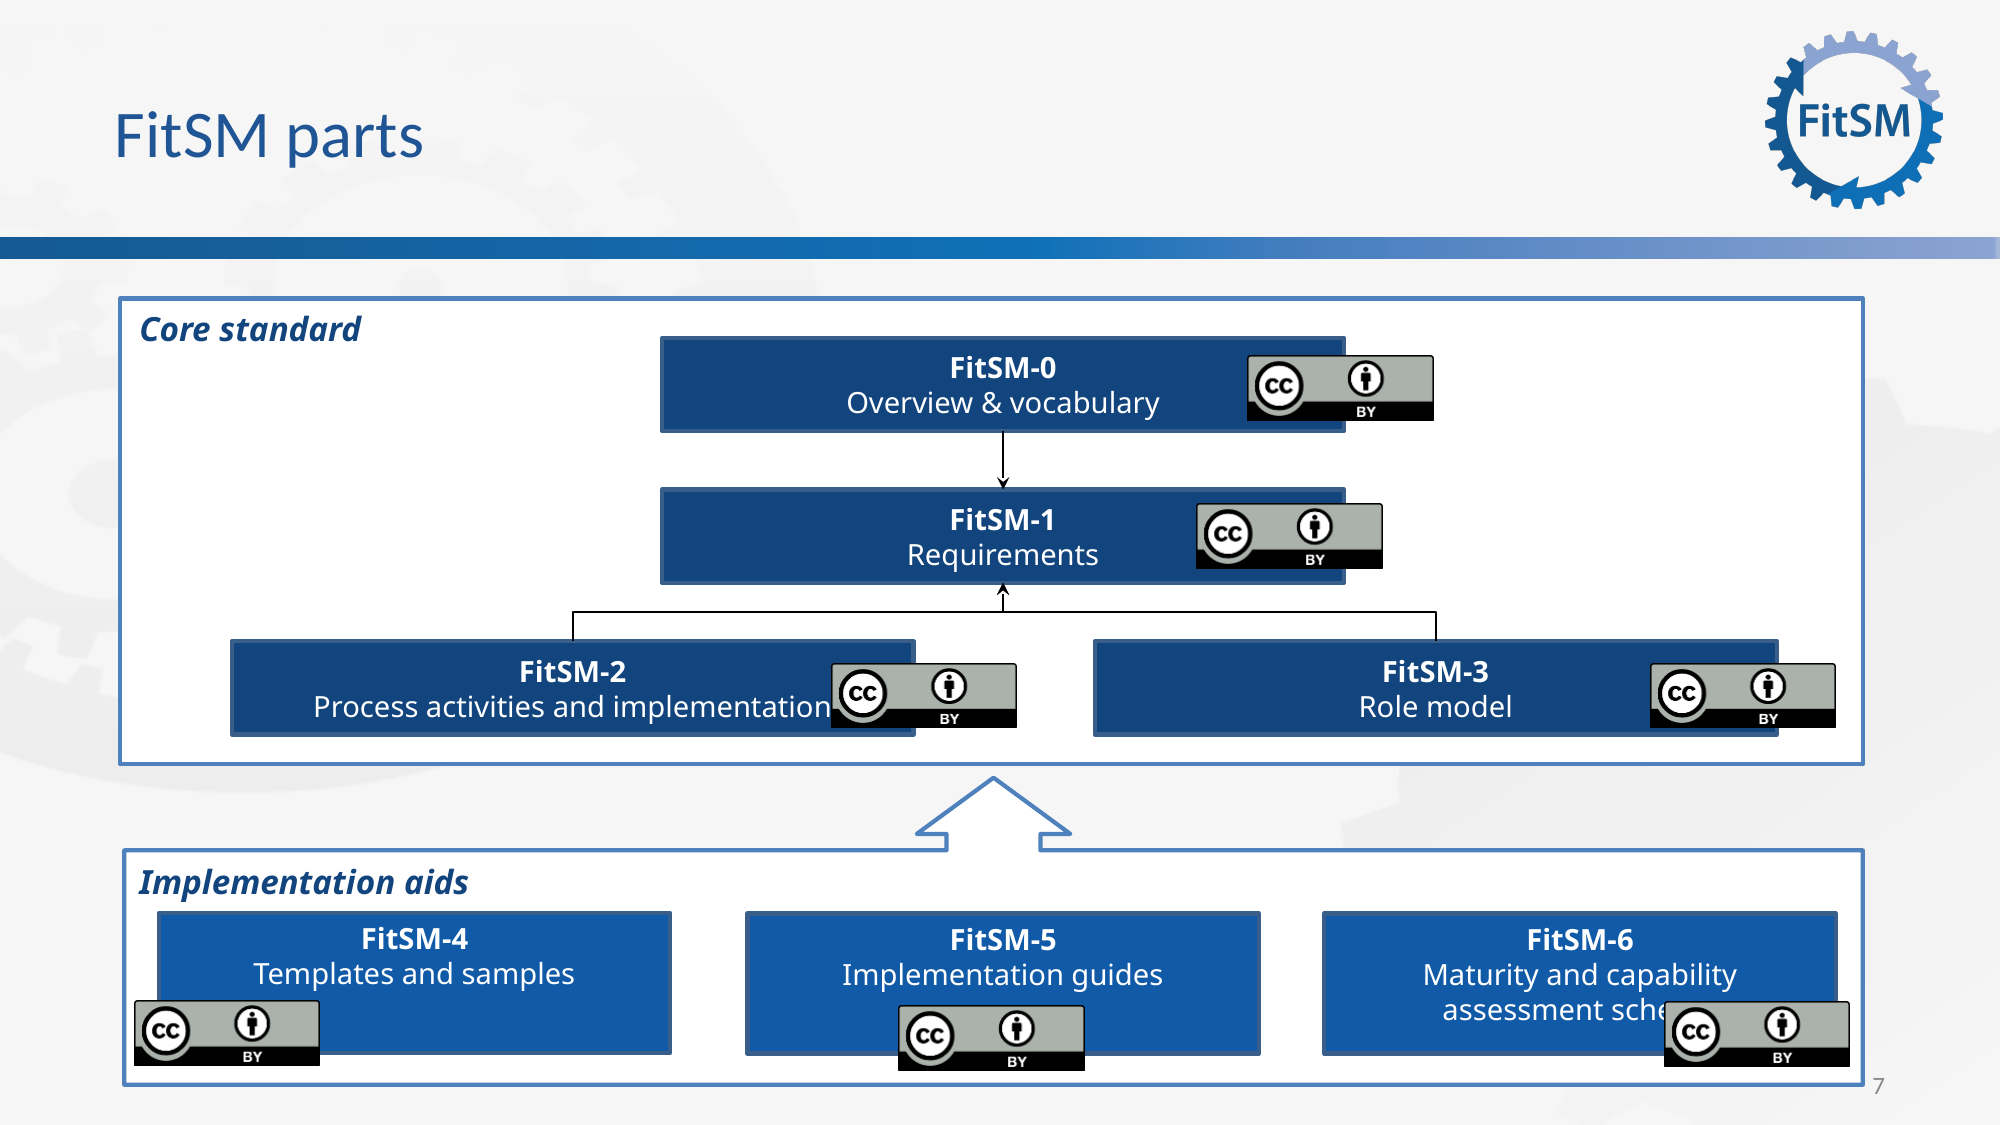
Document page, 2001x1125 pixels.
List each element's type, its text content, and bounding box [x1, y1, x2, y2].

slide_number 7 [1433, 1054, 1900, 1115]
picture [0, 0, 2000, 1125]
title FitSM parts [99, 45, 1586, 217]
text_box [119, 298, 1864, 1085]
text_box UA [1433, 1054, 1868, 1095]
